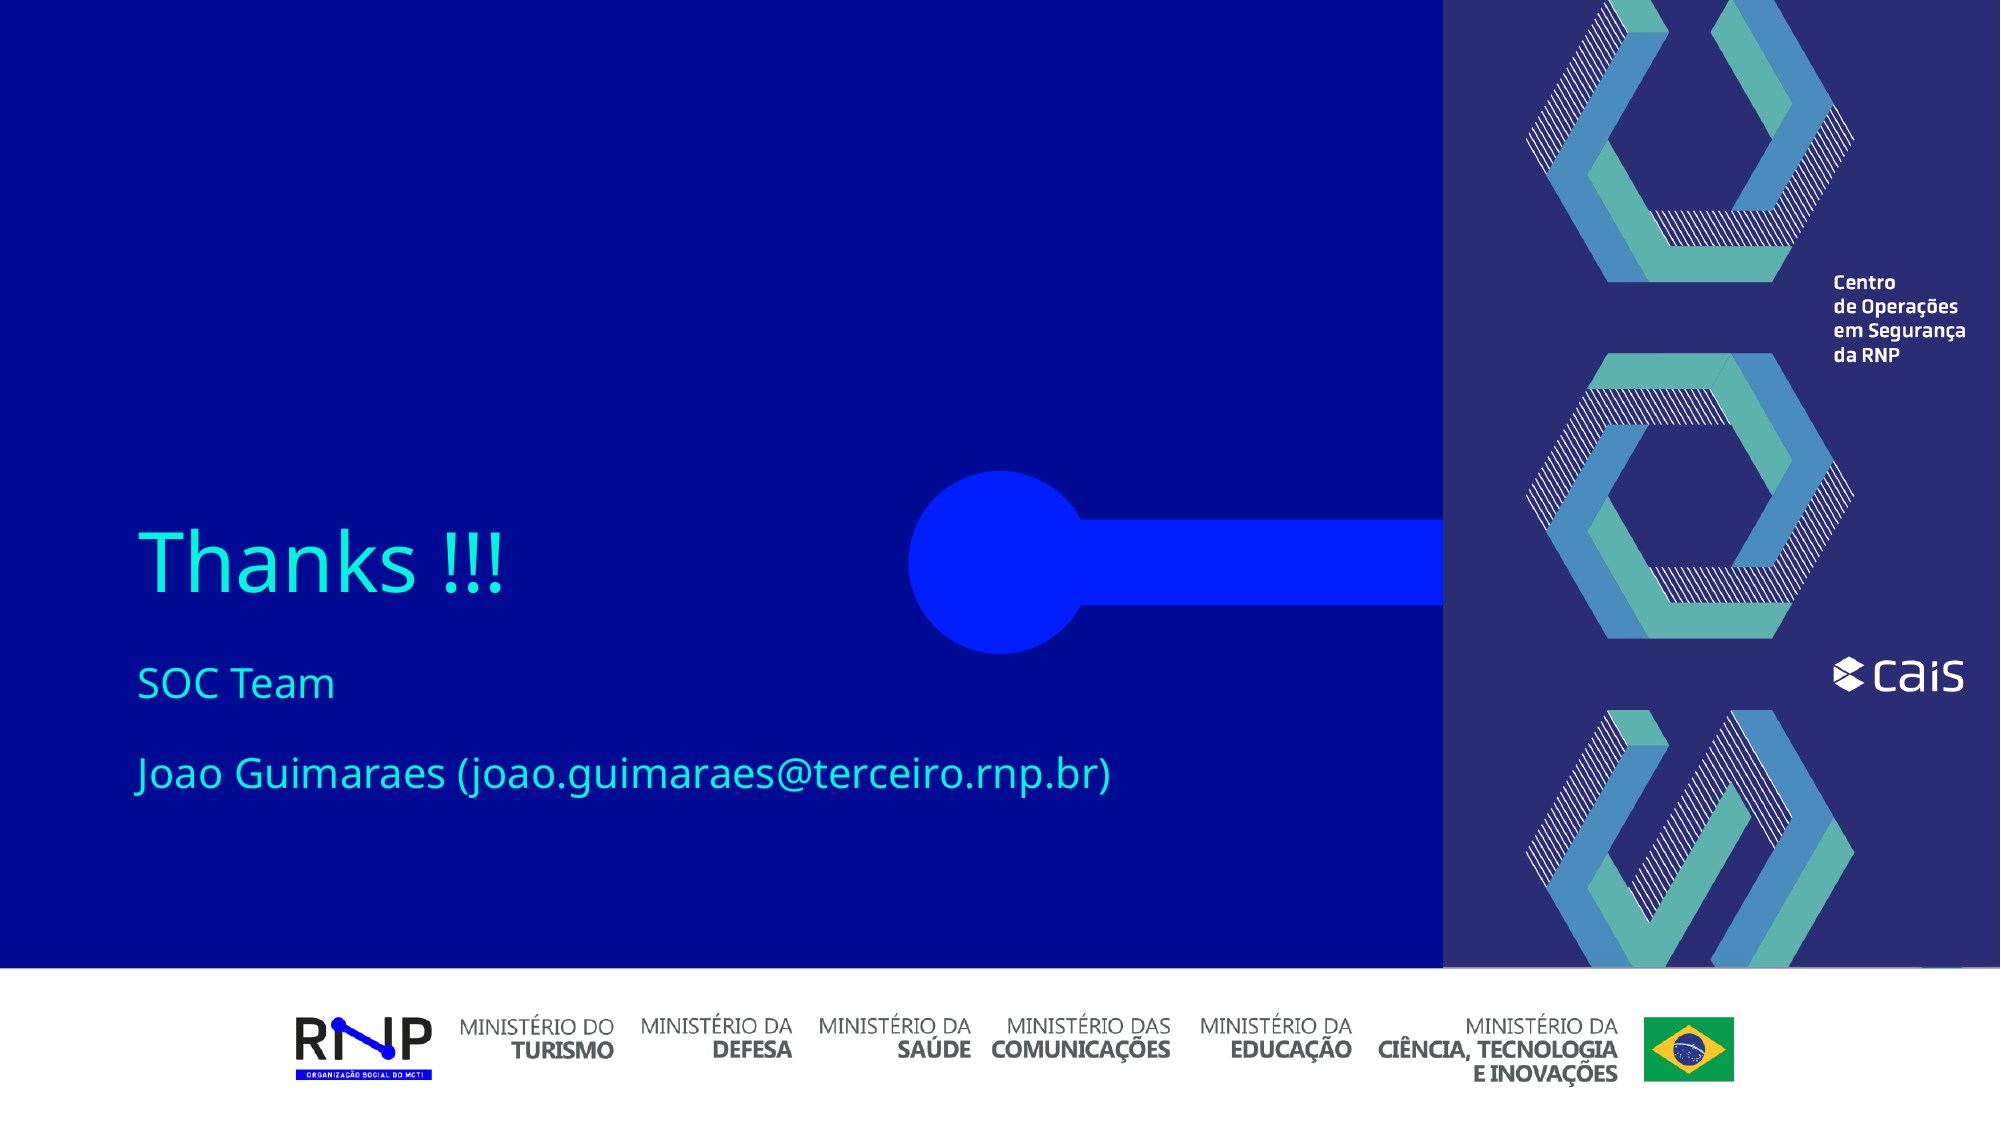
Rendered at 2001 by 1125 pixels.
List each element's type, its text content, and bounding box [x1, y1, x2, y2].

title Thanks !!! [123, 507, 689, 618]
picture [246, 0, 2000, 1125]
text_box SOC Team Joao Guimaraes (joao.guimaraes@terceiro.rnp.br) [123, 694, 1149, 805]
